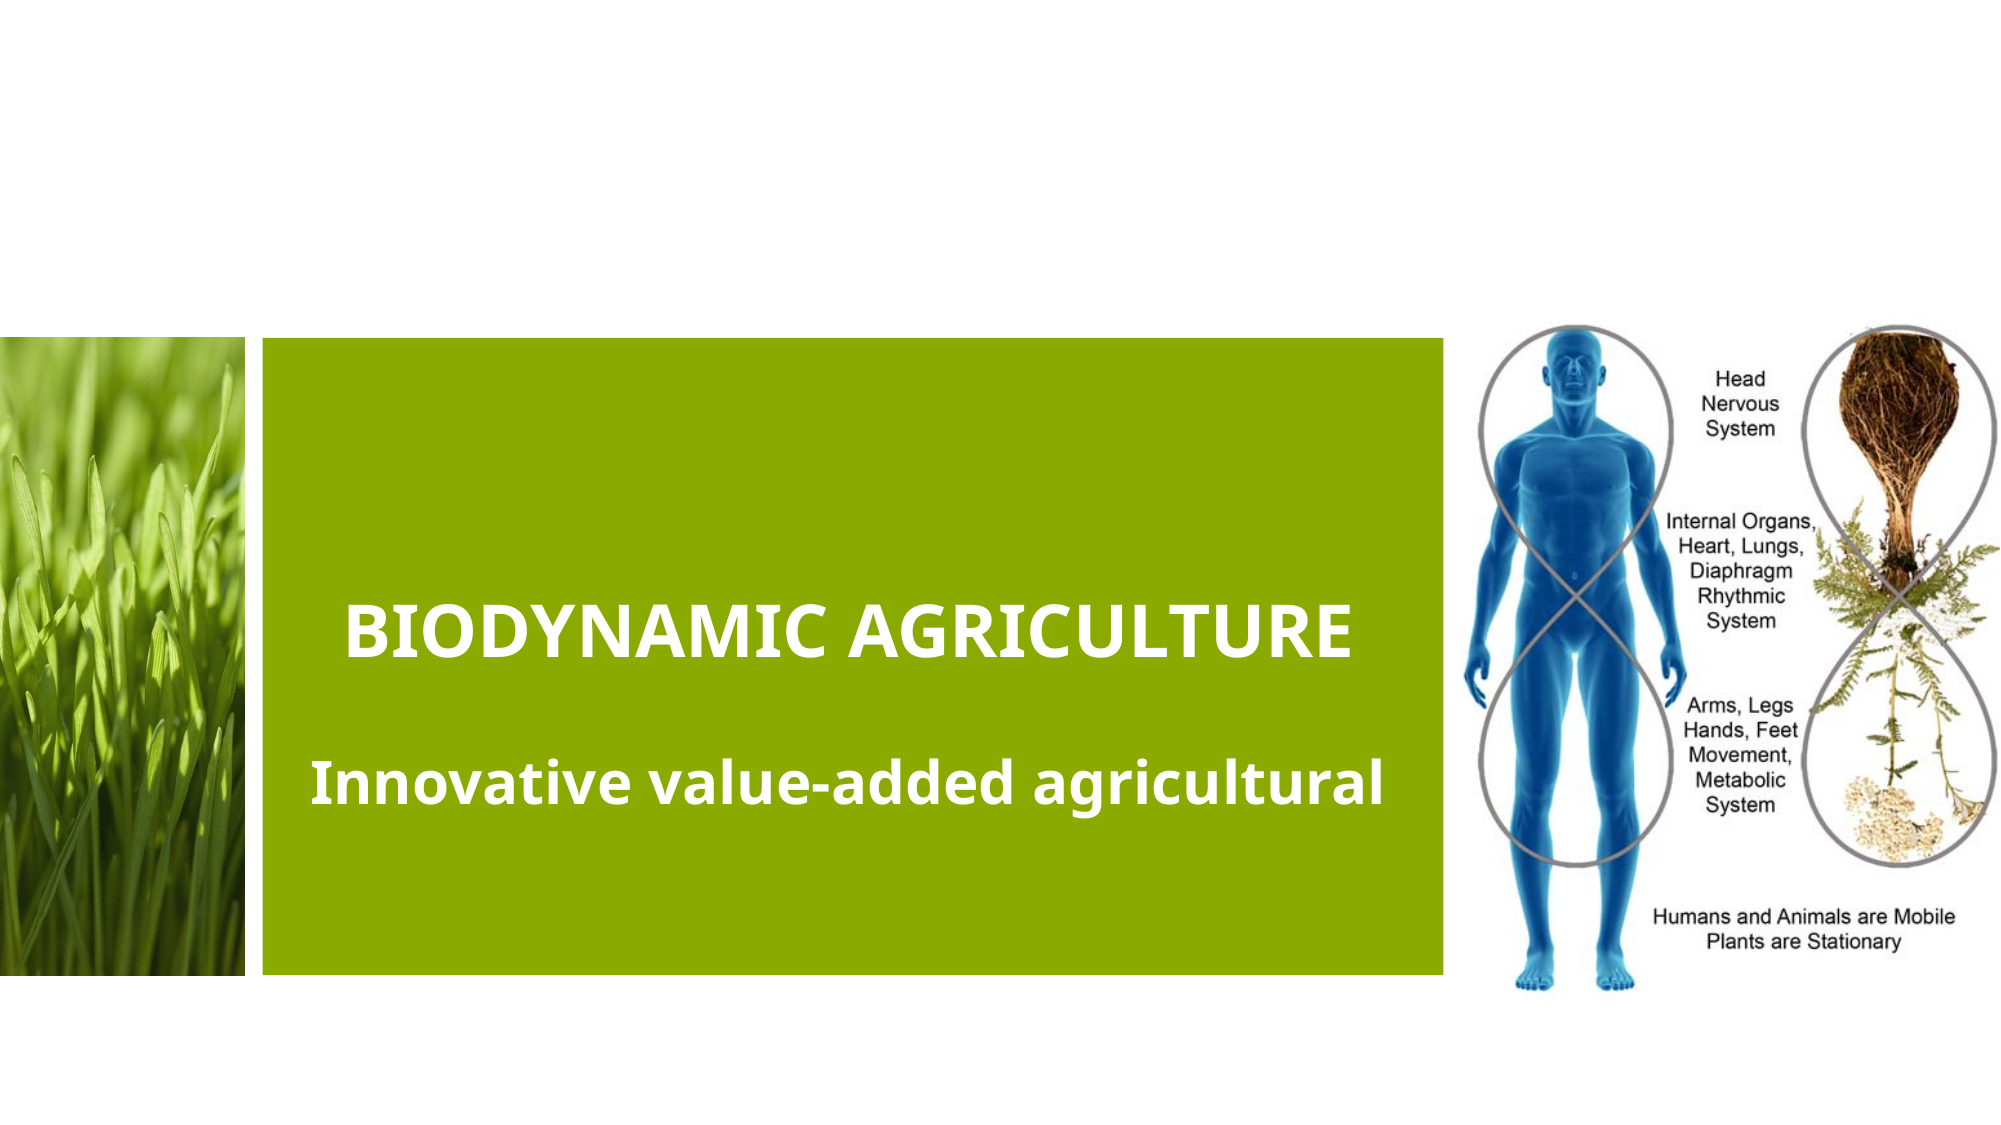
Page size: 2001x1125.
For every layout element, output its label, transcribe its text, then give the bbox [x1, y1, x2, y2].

picture [0, 337, 245, 976]
title BIODYNAMIC AGRICULTURE Innovative value-added agricultural [278, 449, 1419, 825]
picture [1459, 309, 2000, 1006]
